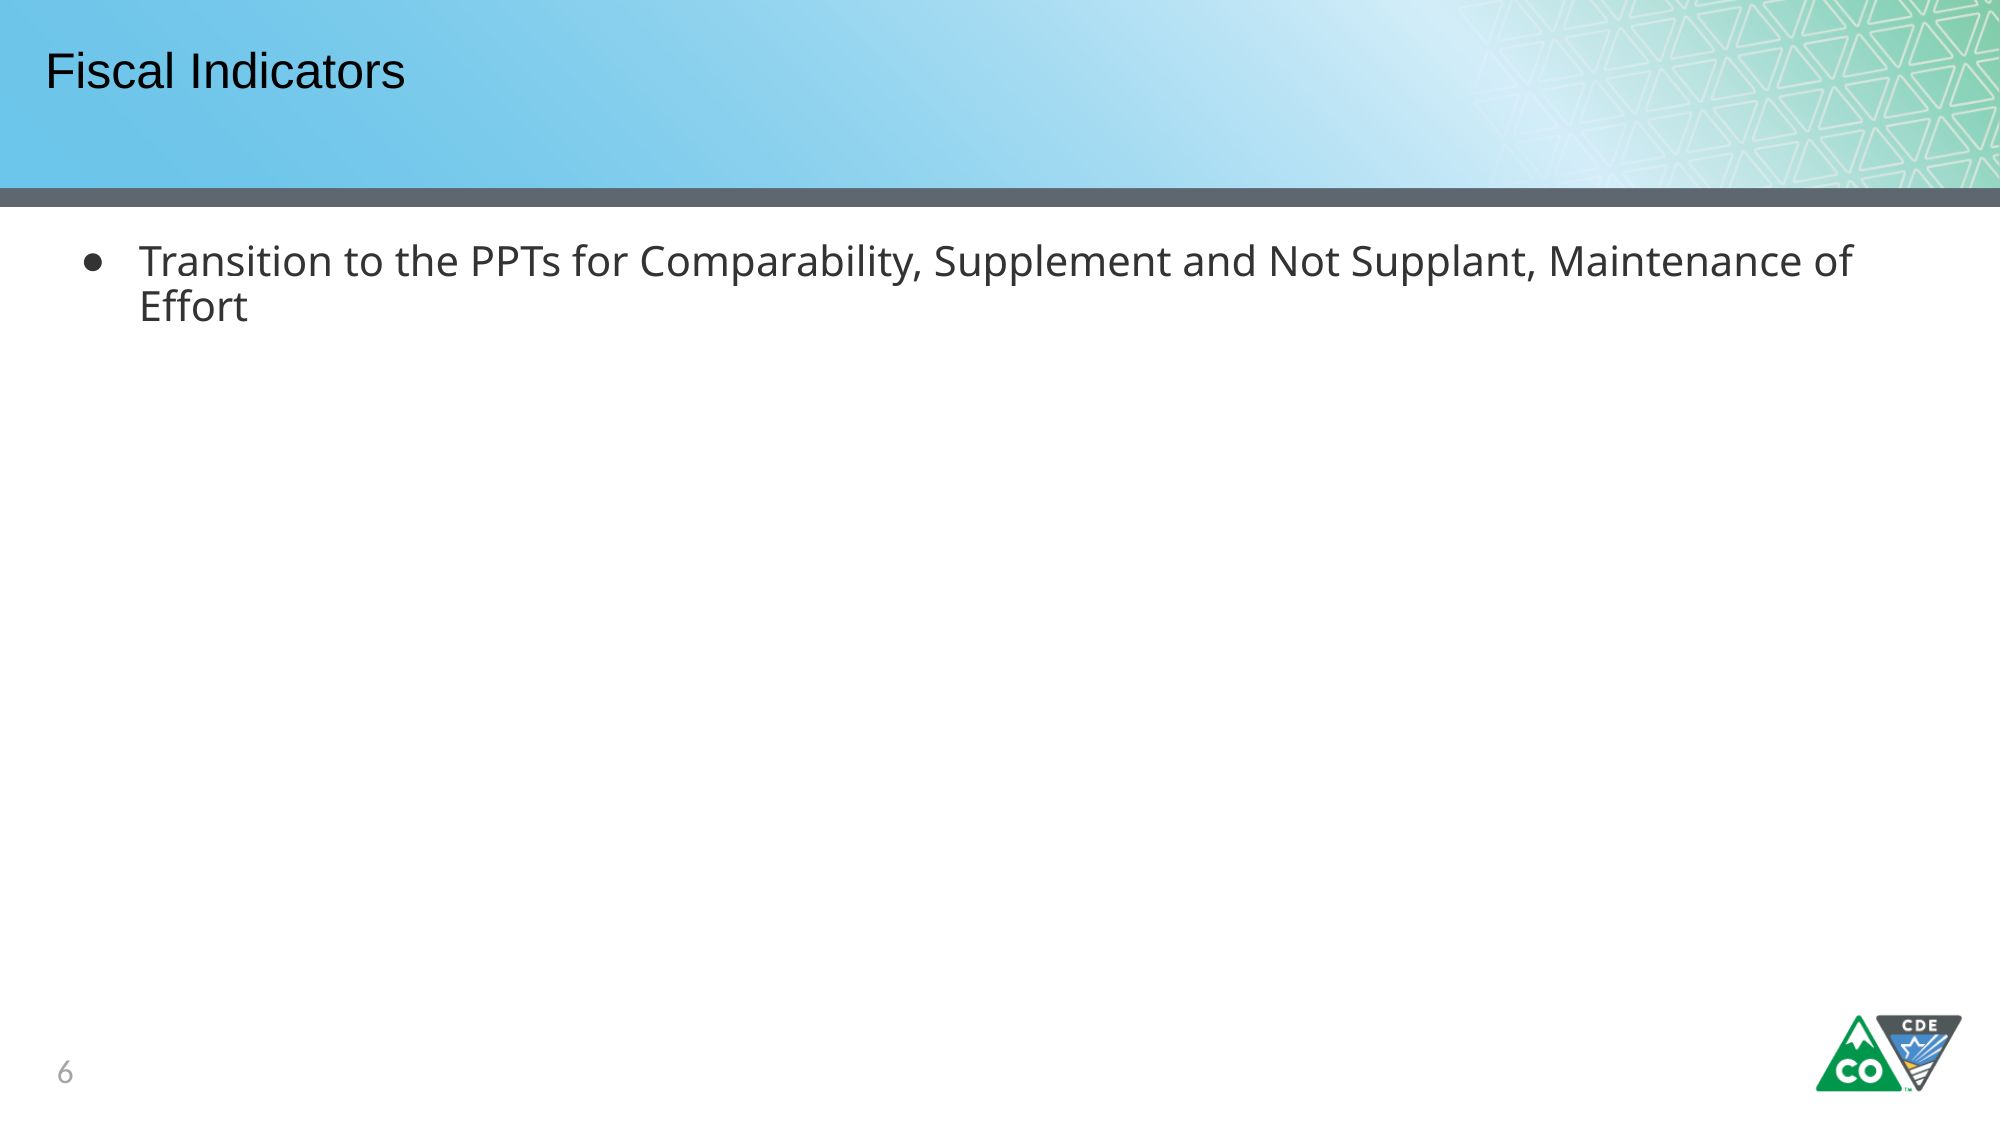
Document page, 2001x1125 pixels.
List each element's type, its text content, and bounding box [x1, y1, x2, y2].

slide_number 6 [14, 1042, 117, 1103]
picture [0, 0, 2000, 207]
picture [1803, 1006, 1972, 1099]
list Transition to the PPTs for Comparability, Supplement and Not Supplant, Maintenance of Effort [63, 239, 1937, 1010]
title Fiscal Indicators [45, 45, 1241, 162]
